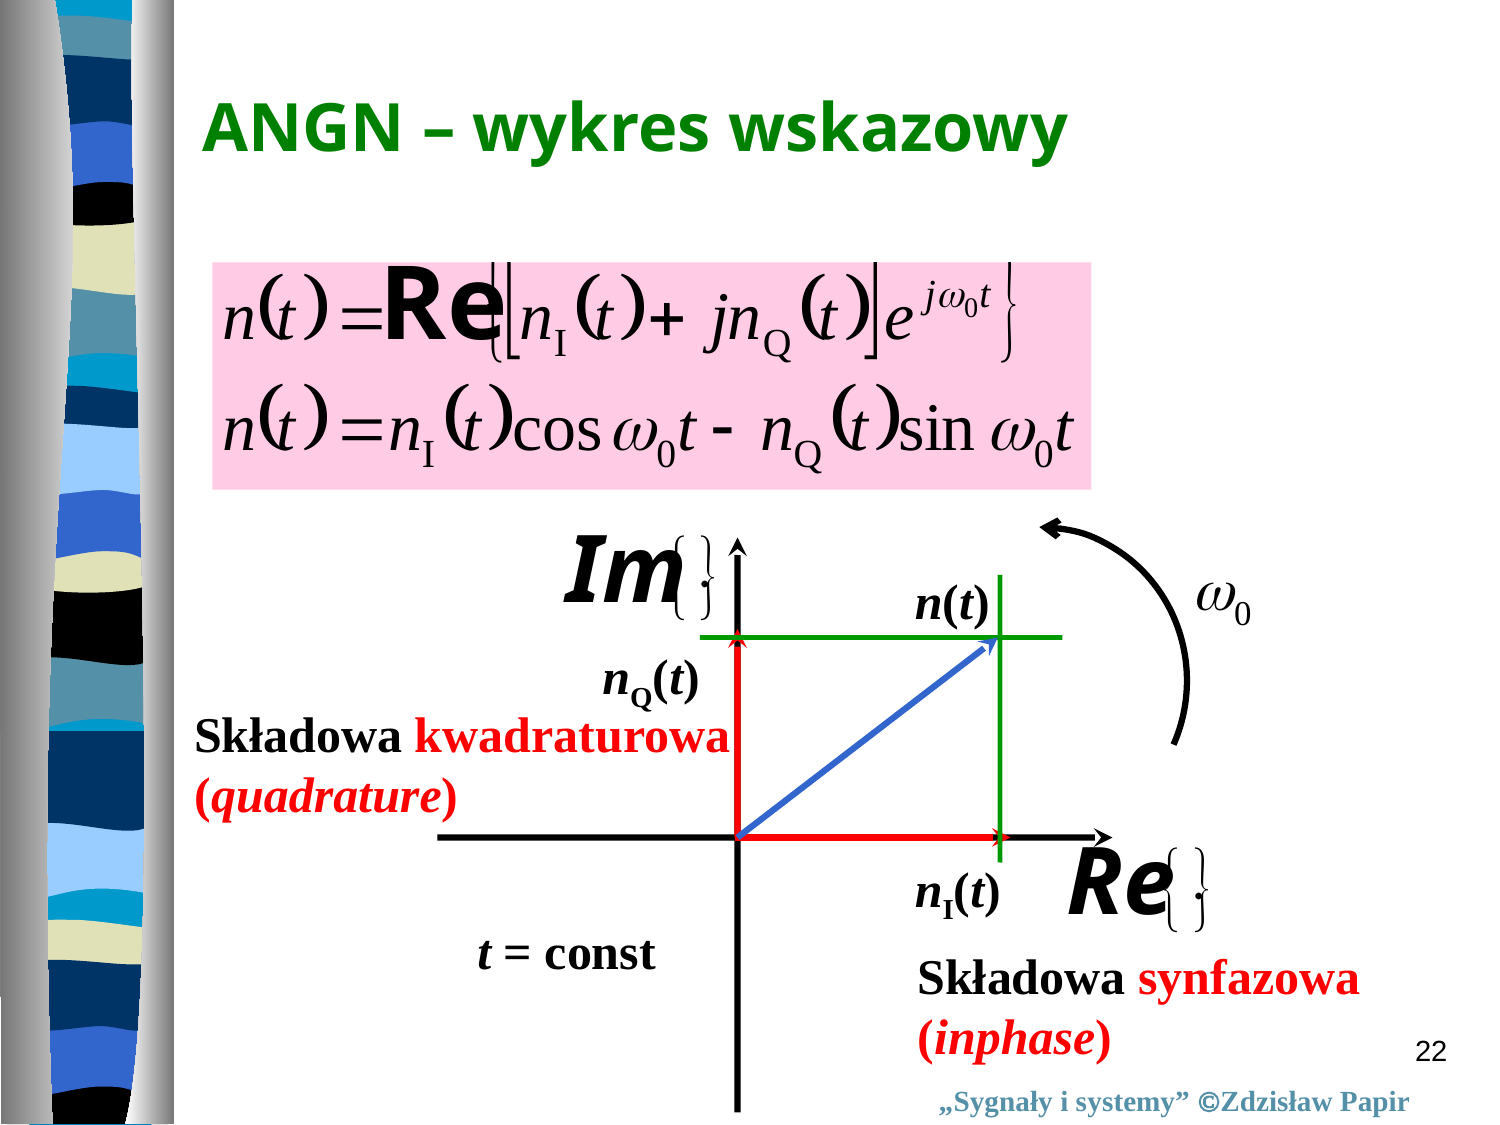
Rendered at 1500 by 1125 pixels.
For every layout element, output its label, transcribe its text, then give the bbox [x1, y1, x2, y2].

slide_number 22 [1382, 1024, 1463, 1101]
text_box ANGN – wykres wskazowy [187, 49, 1463, 200]
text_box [1186, 550, 1262, 641]
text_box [437, 534, 1379, 1113]
text_box Składowa kwadraturowa (quadrature) [179, 695, 432, 831]
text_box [212, 262, 1092, 490]
text_box [1039, 520, 1082, 533]
text_box „Sygnały i systemy” Zdzisław Papir [923, 1101, 1426, 1125]
